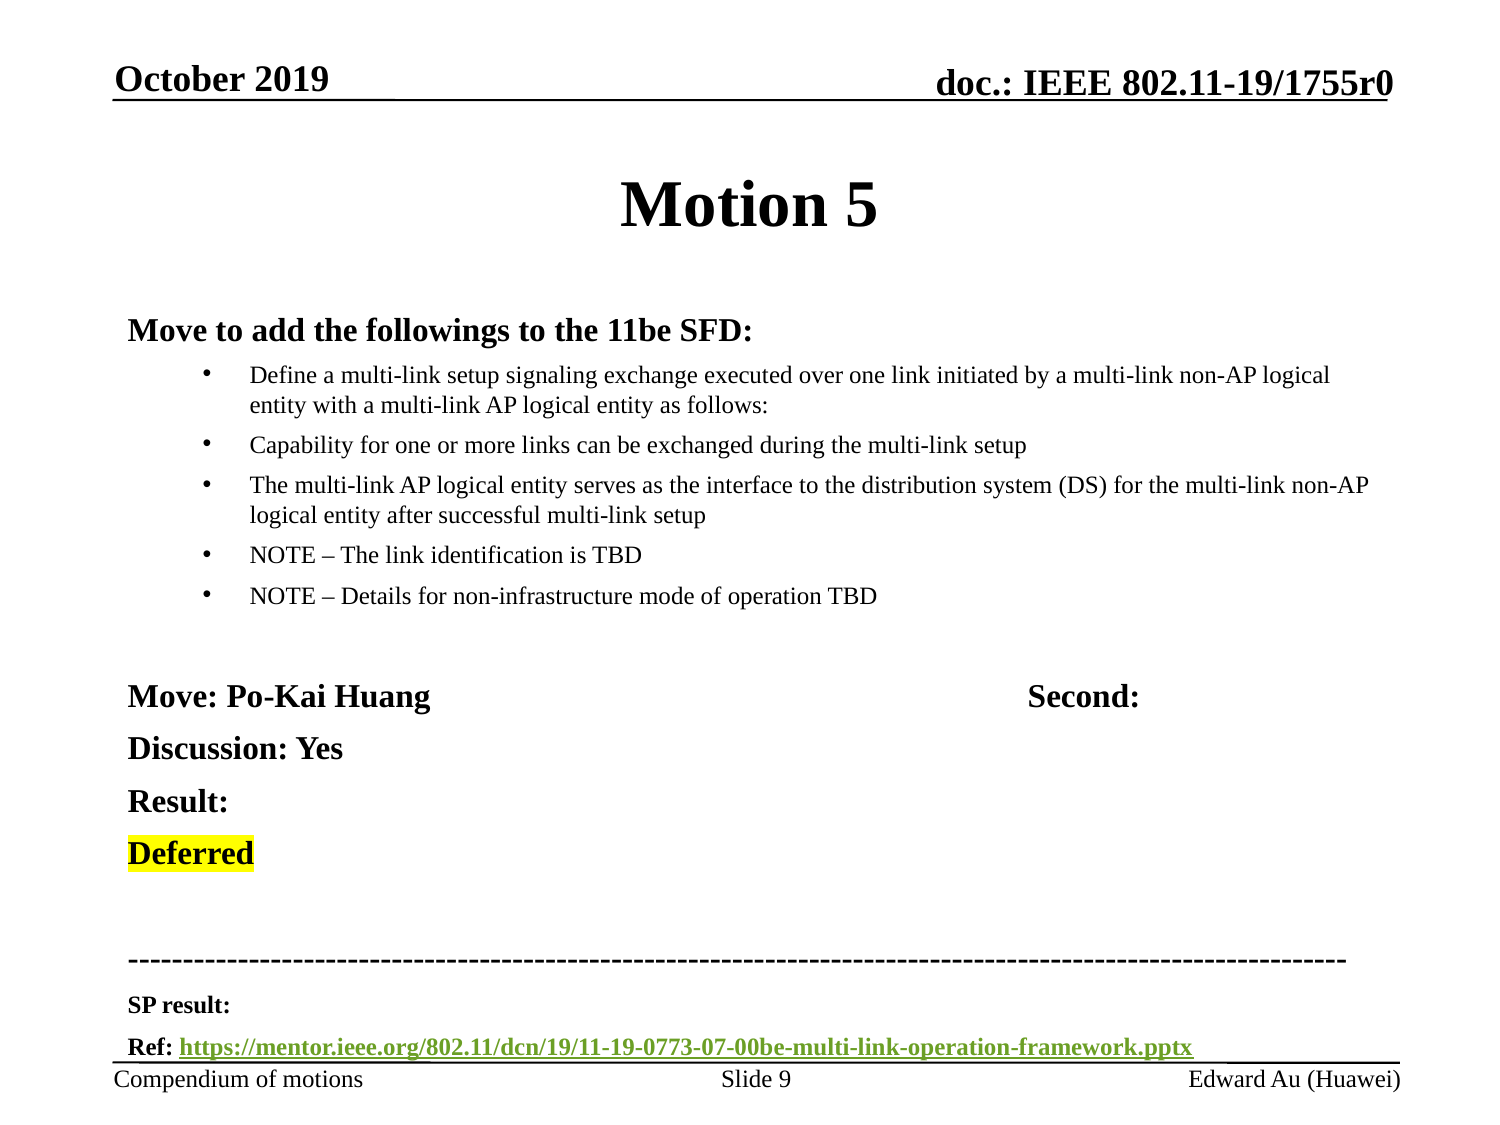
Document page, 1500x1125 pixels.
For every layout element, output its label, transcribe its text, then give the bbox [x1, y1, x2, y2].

footer Edward Au (Huawei) [878, 1061, 1402, 1093]
slide_number Slide 9 [712, 1061, 800, 1123]
list Move to add the followings to the 11be SFD: Define a multi-link setup signaling exchange executed over one link initiated by a multi-link non-AP logical entity with a multi-link AP logical entity as follows: Capability for one or more links can be exchanged during the multi-link setup The multi-link AP logical entity serves as the interface to the distribution system (DS) for the multi-link non-AP logical entity after successful multi-link setup NOTE – The link identification is TBD NOTE – Details for non-infrastructure mode of operation TBD Move: Po-Kai Huang Second: Discussion: Yes Result: Deferred --------------------------------------------------------------------------------------------------------------- SP result: Ref: https://mentor.ieee.org/802.11/dcn/19/11-19-0773-07-00be-multi-link-operation-framework.pptx [112, 299, 1388, 1063]
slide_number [114, 54, 423, 100]
title Motion 5 [112, 112, 1388, 288]
